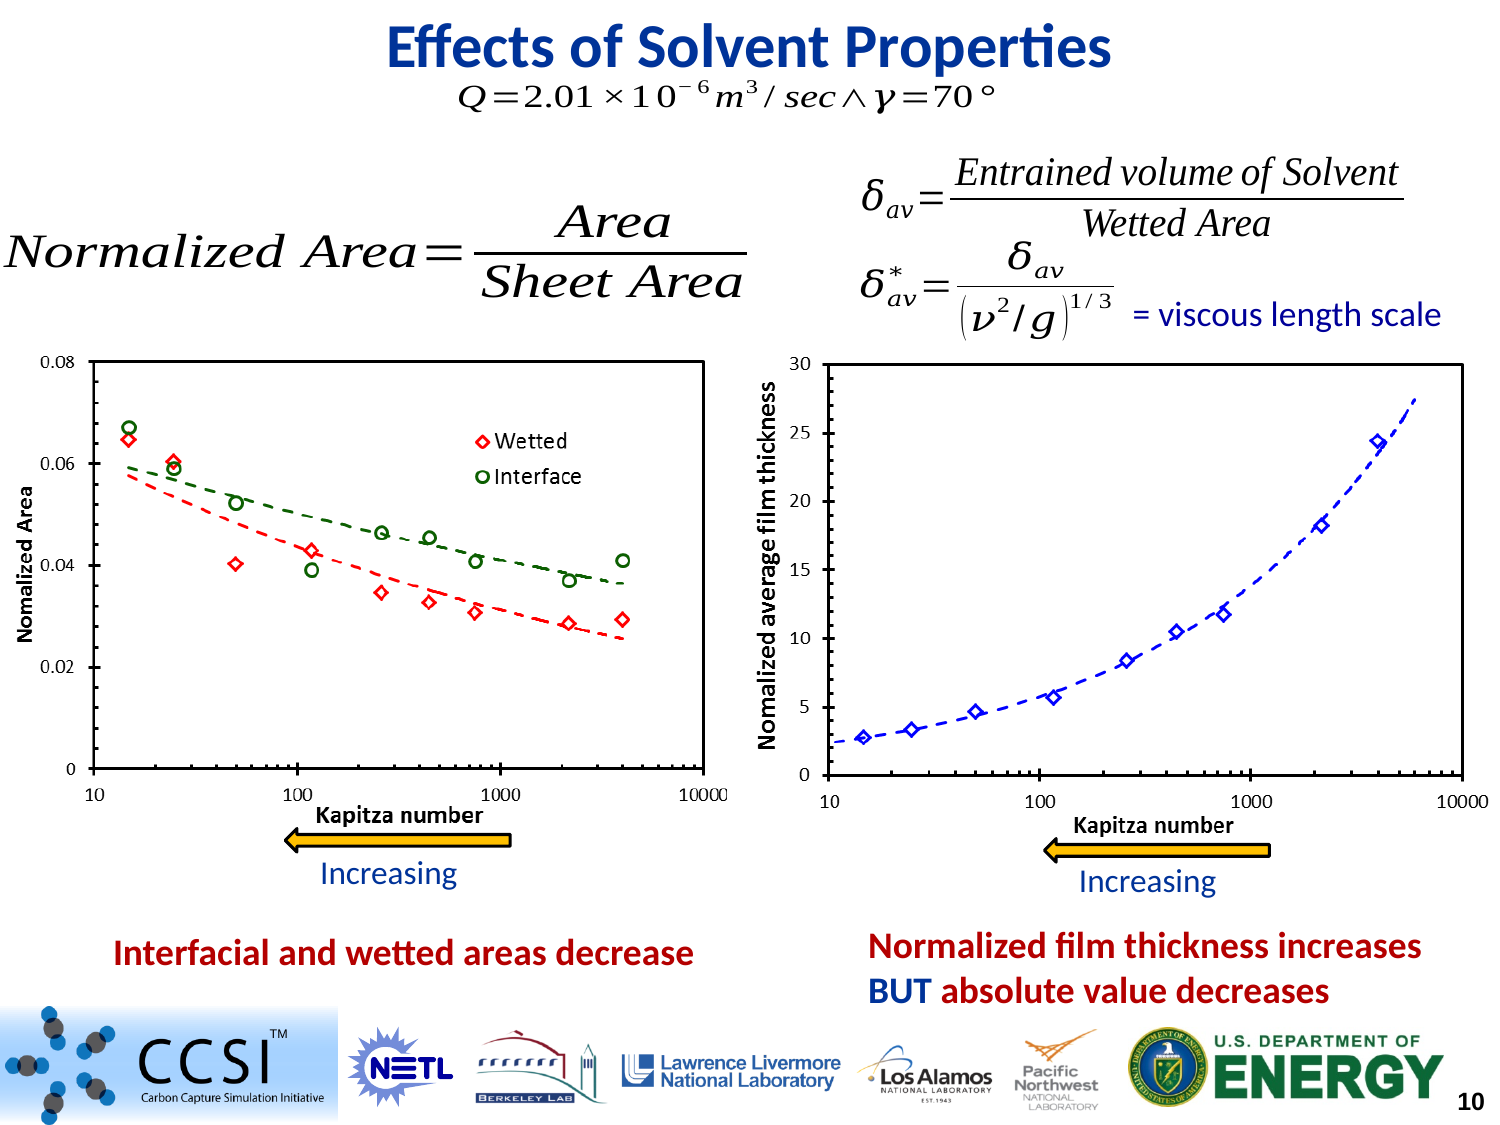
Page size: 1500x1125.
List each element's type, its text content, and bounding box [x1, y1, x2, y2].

picture [620, 1051, 842, 1094]
text_box = viscous length scale [1132, 290, 1443, 334]
picture [5, 1006, 324, 1125]
picture [1128, 1027, 1444, 1107]
picture [855, 1044, 993, 1103]
text_box Interfacial and wetted areas decrease [112, 928, 696, 974]
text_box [14, 351, 728, 892]
title Effects of Solvent Properties [74, 4, 1426, 96]
picture [1008, 1029, 1105, 1116]
picture [471, 1027, 609, 1105]
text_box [754, 352, 1491, 901]
text_box Normalized film thickness increases BUT absolute value decreases [868, 921, 1467, 1012]
